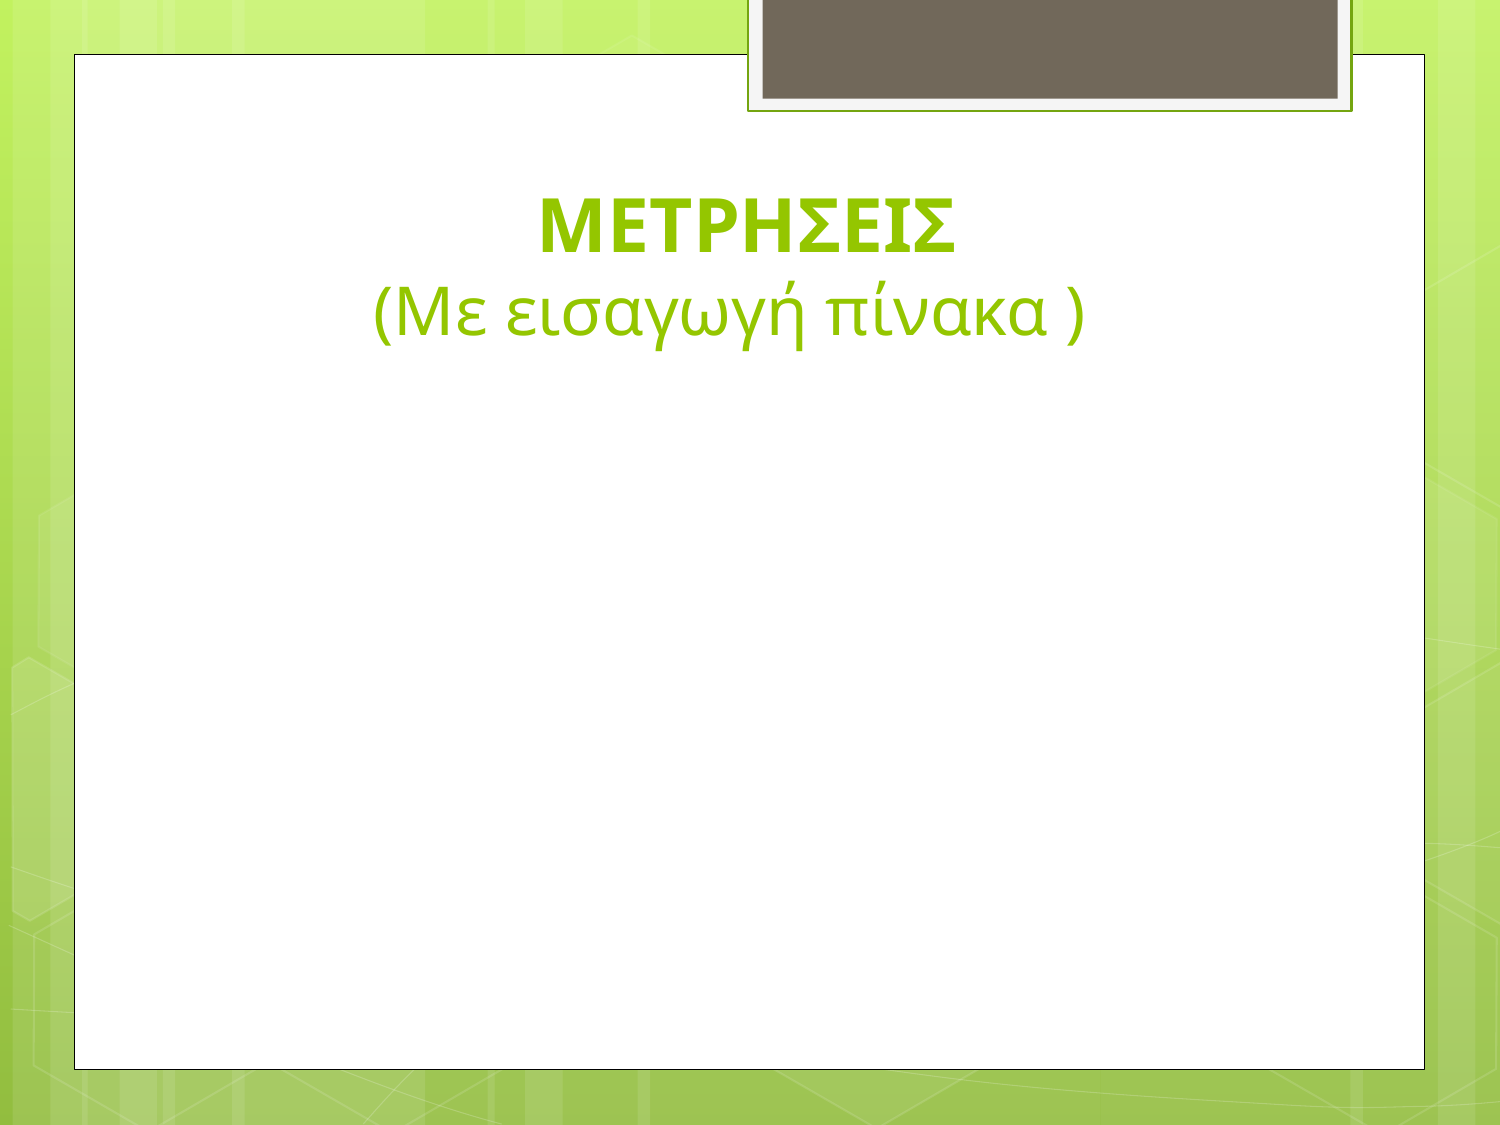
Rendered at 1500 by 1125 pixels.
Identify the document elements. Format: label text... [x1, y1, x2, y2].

title ΜΕΤΡΗΣΕΙΣ (Με εισαγωγή πίνακα ) [171, 168, 1324, 357]
